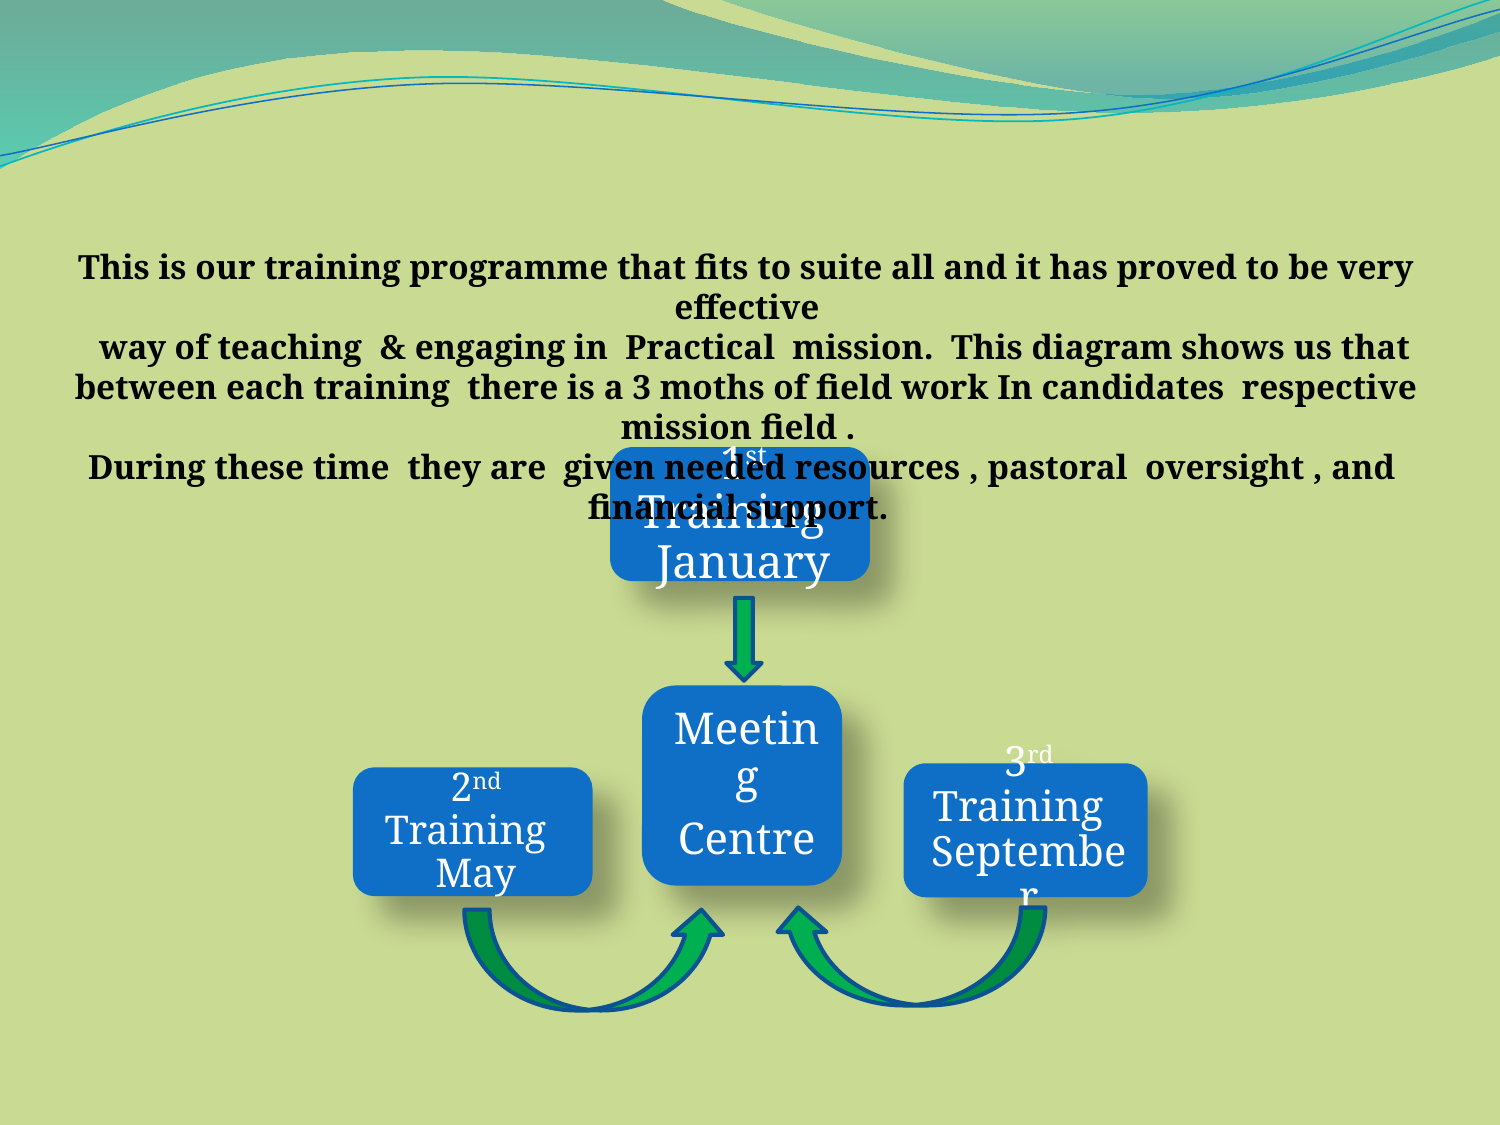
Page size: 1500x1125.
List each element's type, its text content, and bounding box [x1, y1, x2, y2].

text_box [238, 410, 1240, 1079]
text_box This is our training programme that fits to suite all and it has proved to be very effective way of teaching & engaging in Practical mission. This diagram shows us that between each training there is a 3 moths of field work In candidates respective mission field . During these time they are given needed resources , pastoral oversight , and financial support. [11, 239, 1483, 534]
